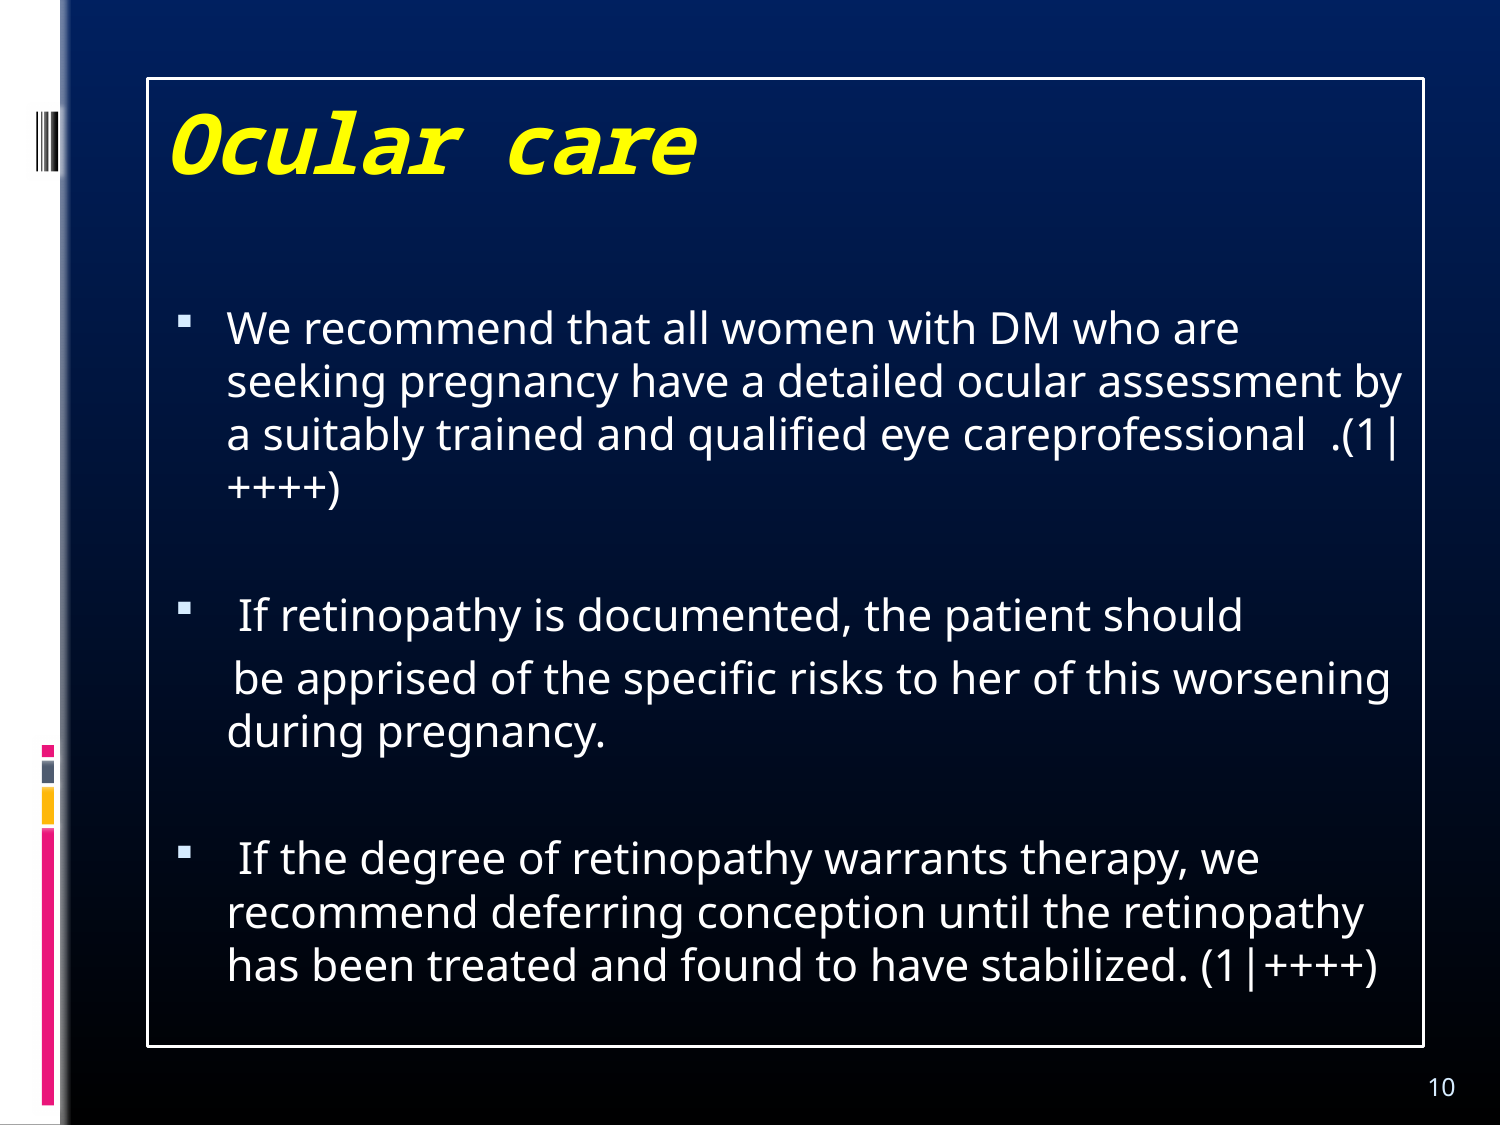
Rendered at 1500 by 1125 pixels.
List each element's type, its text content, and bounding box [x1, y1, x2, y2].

slide_number 10 [1412, 1052, 1488, 1113]
text_box [146, 77, 1425, 1048]
